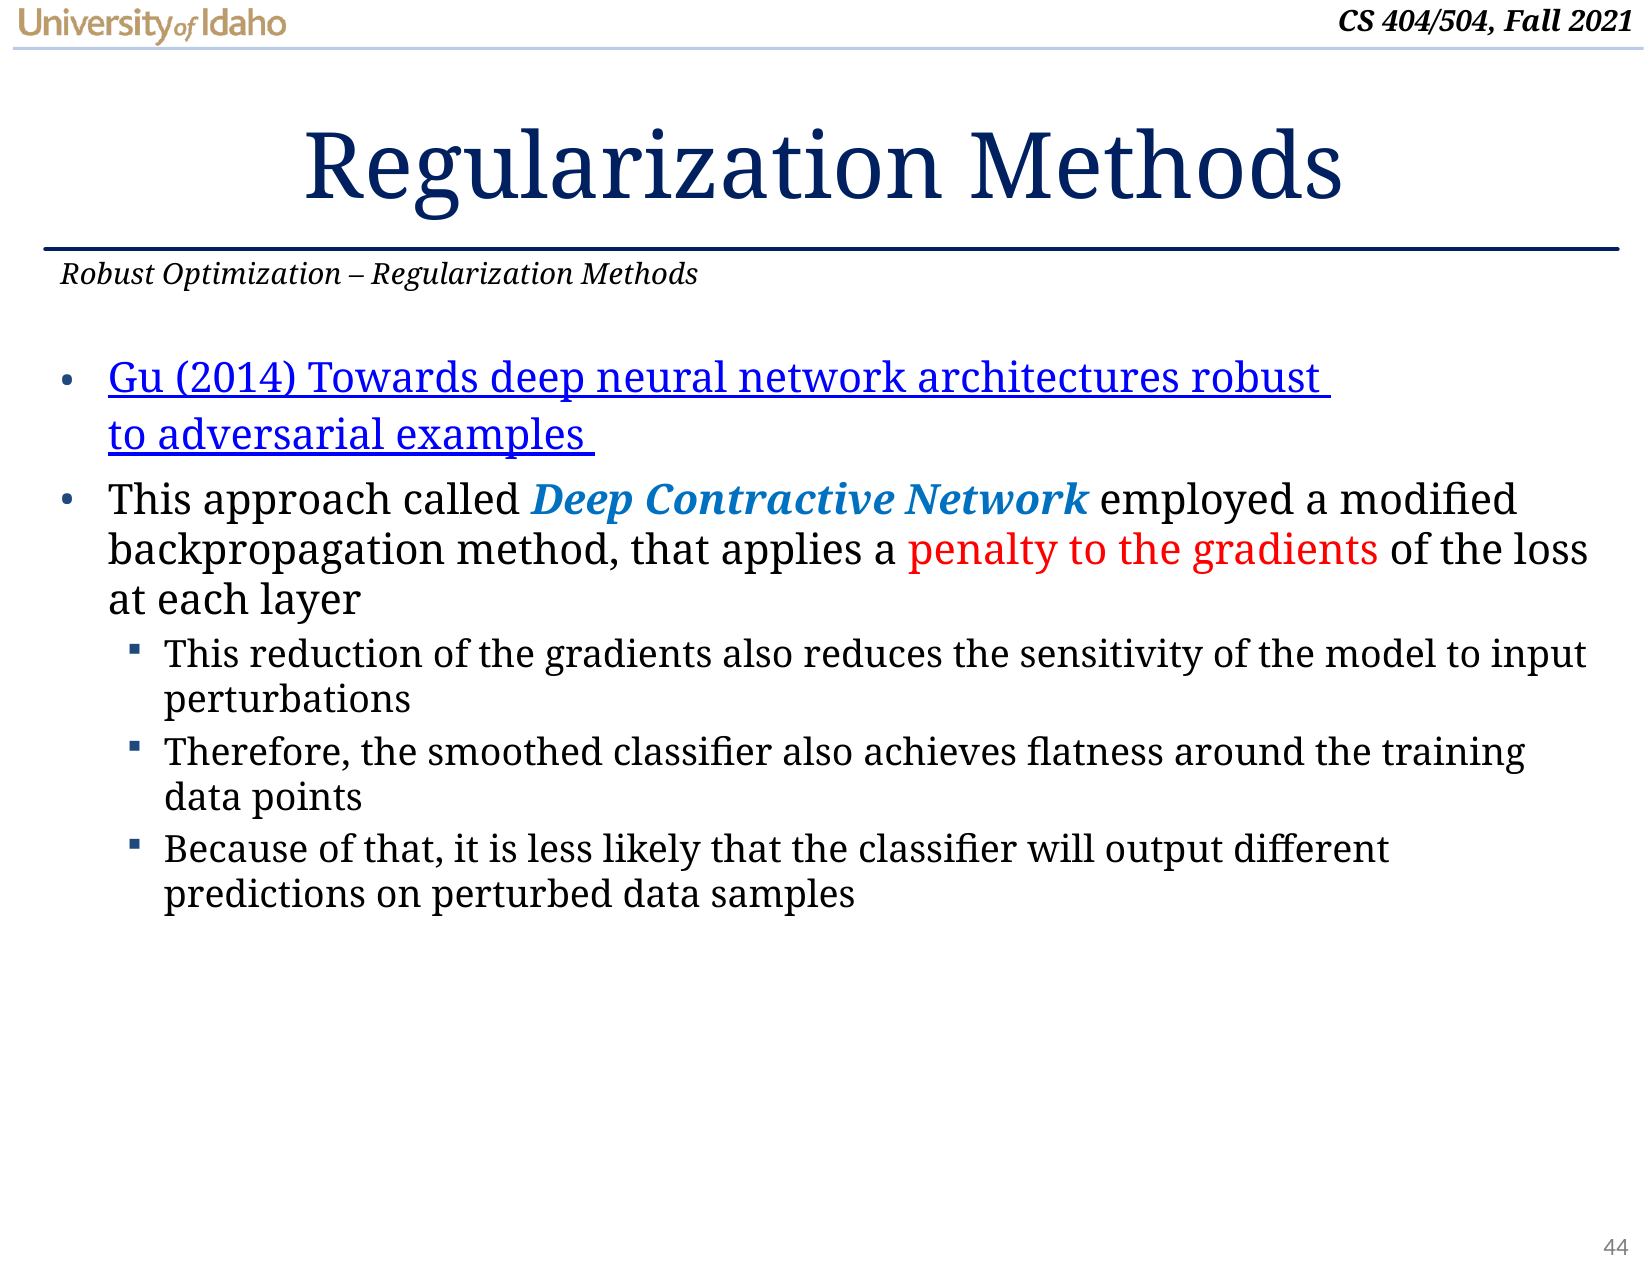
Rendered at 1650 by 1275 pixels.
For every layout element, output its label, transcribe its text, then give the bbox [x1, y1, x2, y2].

list Robust Optimization – Regularization Methods [45, 247, 1062, 306]
title Regularization Methods [0, 75, 1650, 248]
picture [19, 8, 286, 46]
list Gu (2014) Towards deep neural network architectures robust to adversarial examples This approach called Deep Contractive Network employed a modified backpropagation method, that applies a penalty to the gradients of the loss at each layer This reduction of the gradients also reduces the sensitivity of the model to input perturbations Therefore, the smoothed classifier also achieves flatness around the training data points Because of that, it is less likely that the classifier will output different predictions on perturbed data samples [45, 342, 1618, 1224]
